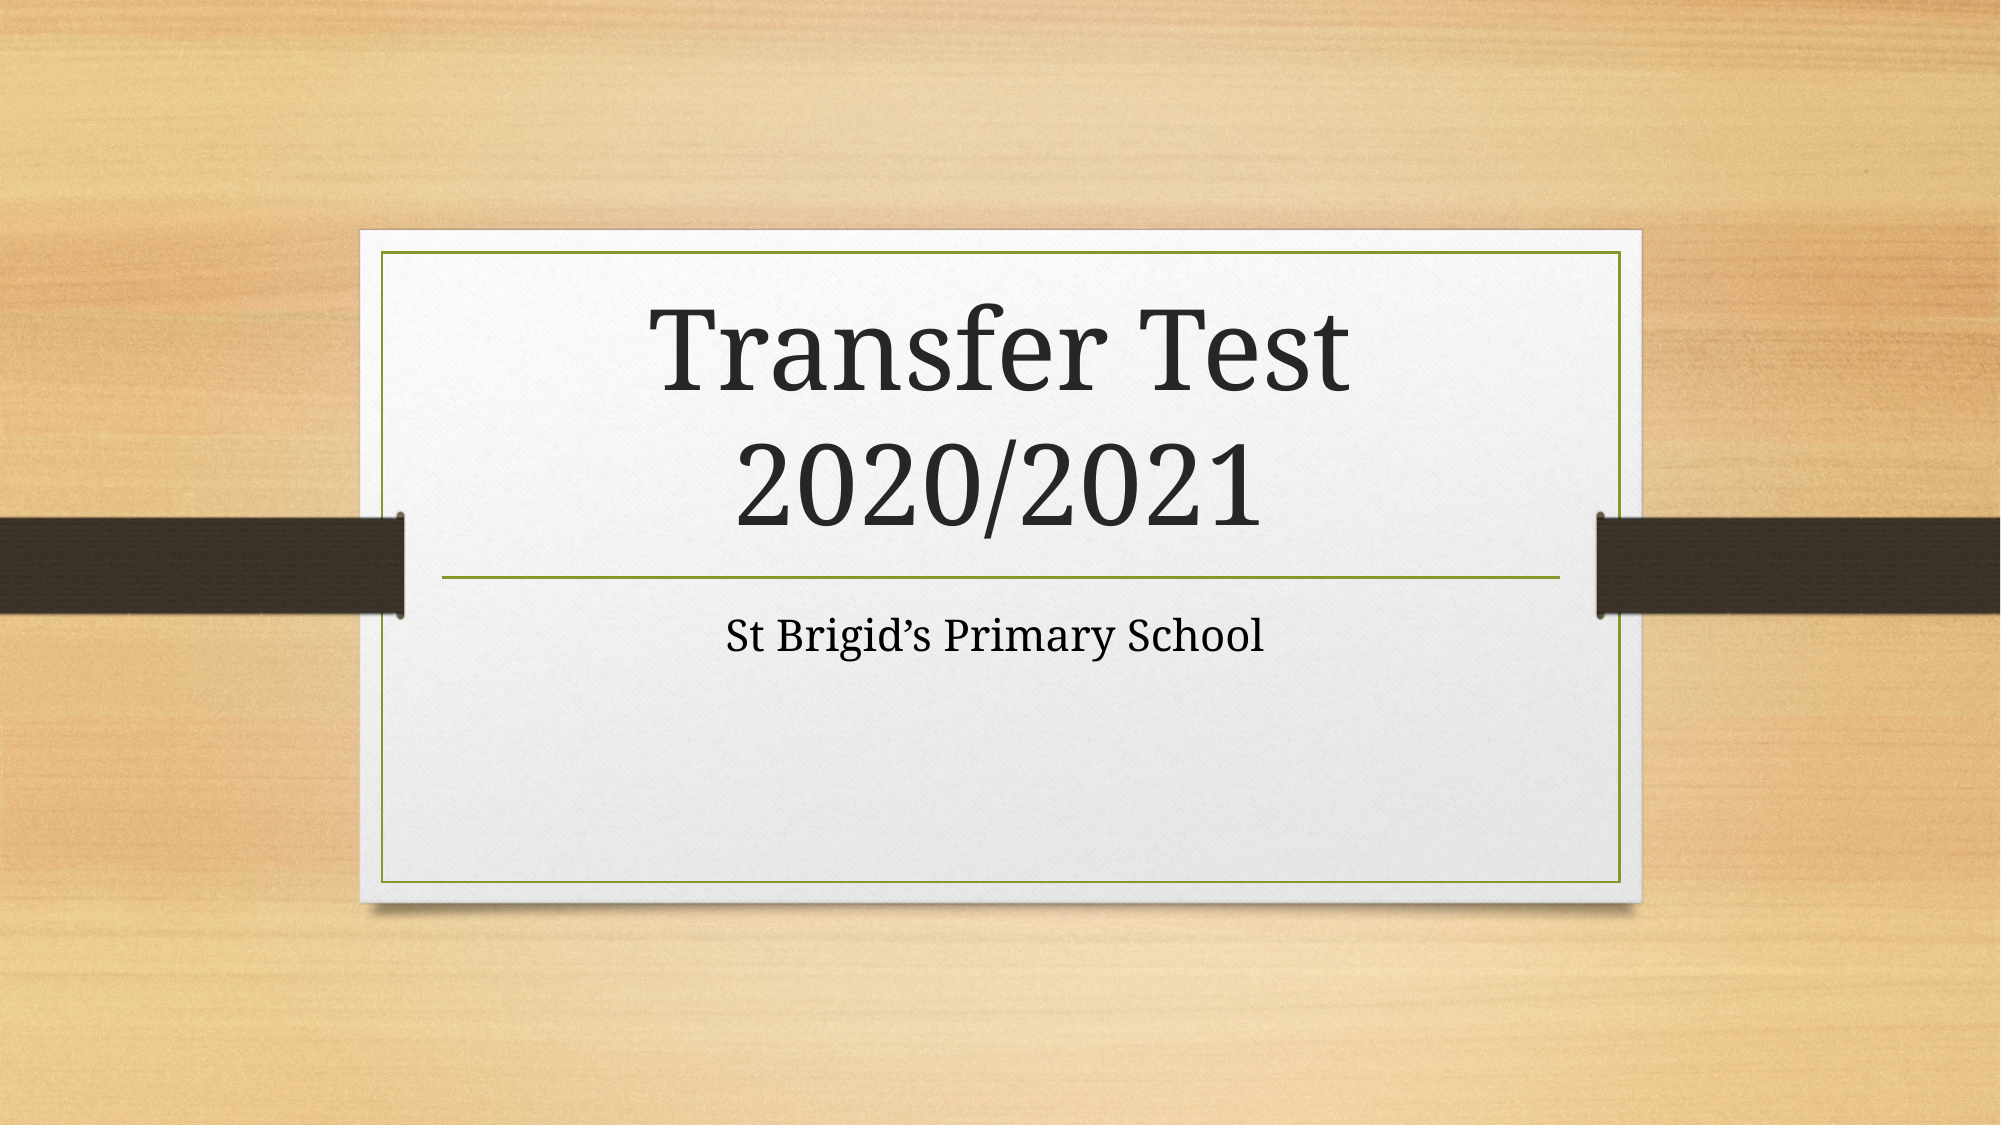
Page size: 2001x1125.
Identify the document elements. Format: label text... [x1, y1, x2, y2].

title Transfer Test 2020/2021 [441, 306, 1560, 556]
subtitle St Brigid’s Primary School [441, 600, 1560, 817]
picture [0, 0, 2001, 1125]
